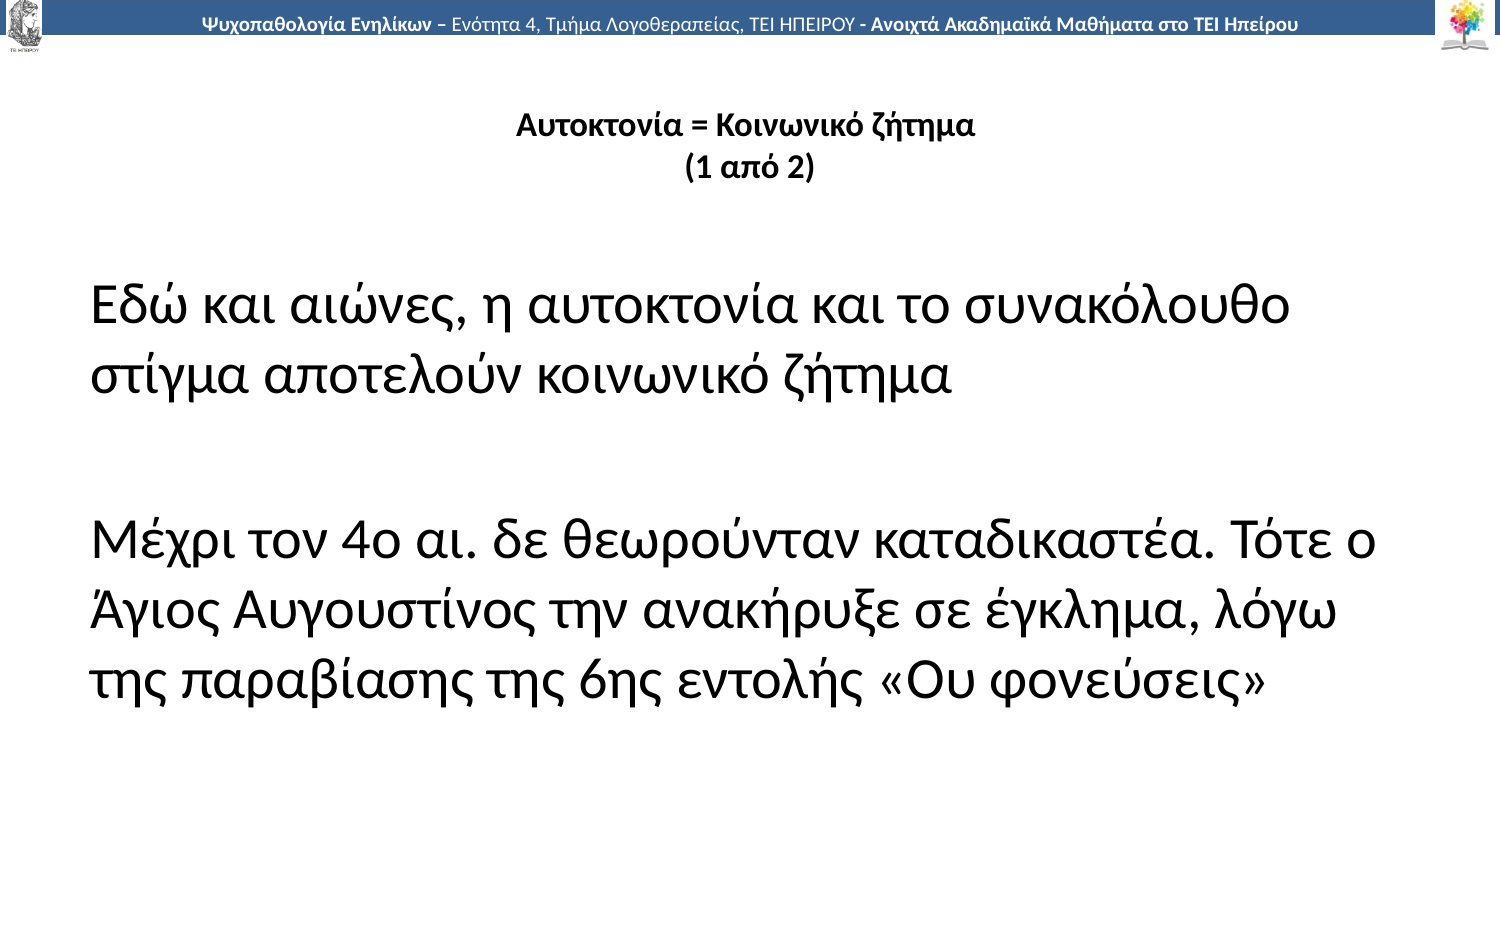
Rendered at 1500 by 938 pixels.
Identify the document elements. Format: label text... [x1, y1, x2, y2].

picture [6, 0, 42, 54]
title Αυτοκτονία = Κοινωνικό ζήτημα (1 από 2) [75, 93, 1425, 194]
picture [1435, 0, 1495, 52]
list Εδώ και αιώνες, η αυτοκτονία και το συνακόλουθο στίγμα αποτελούν κοινωνικό ζήτημα Μέχρι τον 4ο αι. δε θεωρούνταν καταδικαστέα. Τότε ο Άγιος Αυγουστίνος την ανακήρυξε σε έγκλημα, λόγω της παραβίασης της 6ης εντολής «Ου φονεύσεις» [75, 257, 1425, 838]
